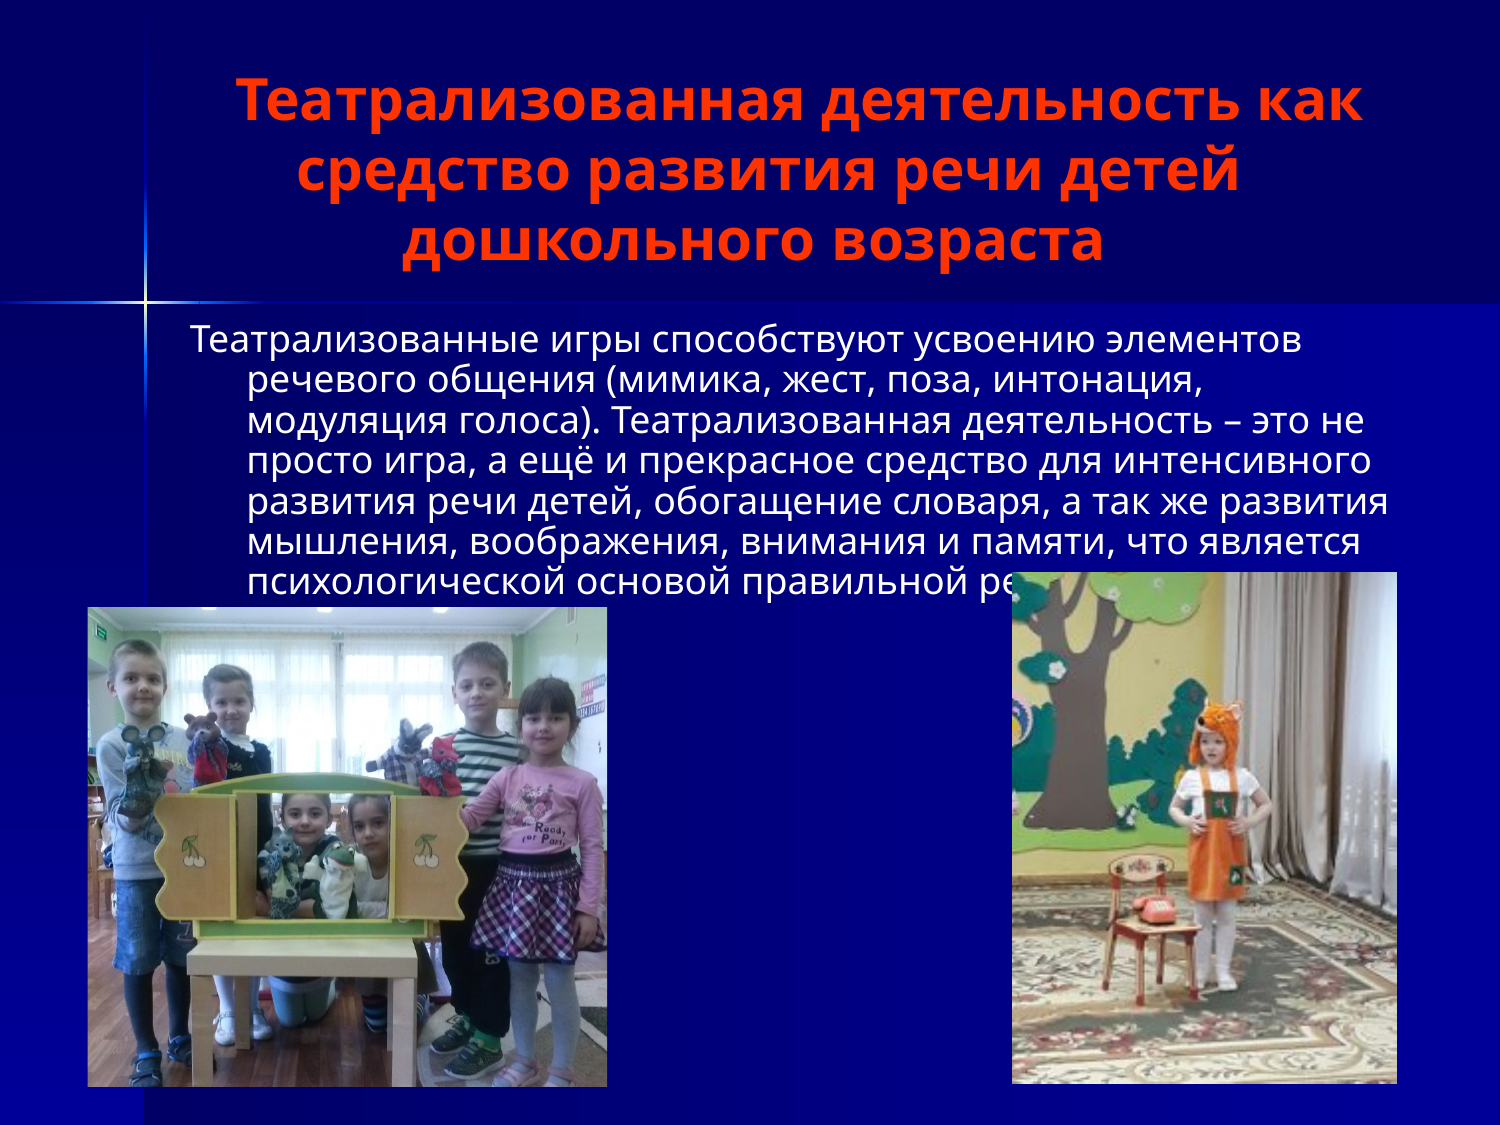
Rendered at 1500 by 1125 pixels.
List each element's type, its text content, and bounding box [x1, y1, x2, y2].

picture [87, 607, 608, 1087]
title Театрализованная деятельность как средство развития речи детей дошкольного возраста [174, 49, 1413, 286]
list Театрализованные игры способствуют усвоению элементов речевого общения (мимика, жест, поза, интонация, модуляция голоса). Театрализованная деятельность – это не просто игра, а ещё и прекрасное средство для интенсивного развития речи детей, обогащение словаря, а так же развития мышления, воображения, внимания и памяти, что является психологической основой правильной речи. [174, 312, 1413, 638]
picture [1012, 572, 1397, 1084]
